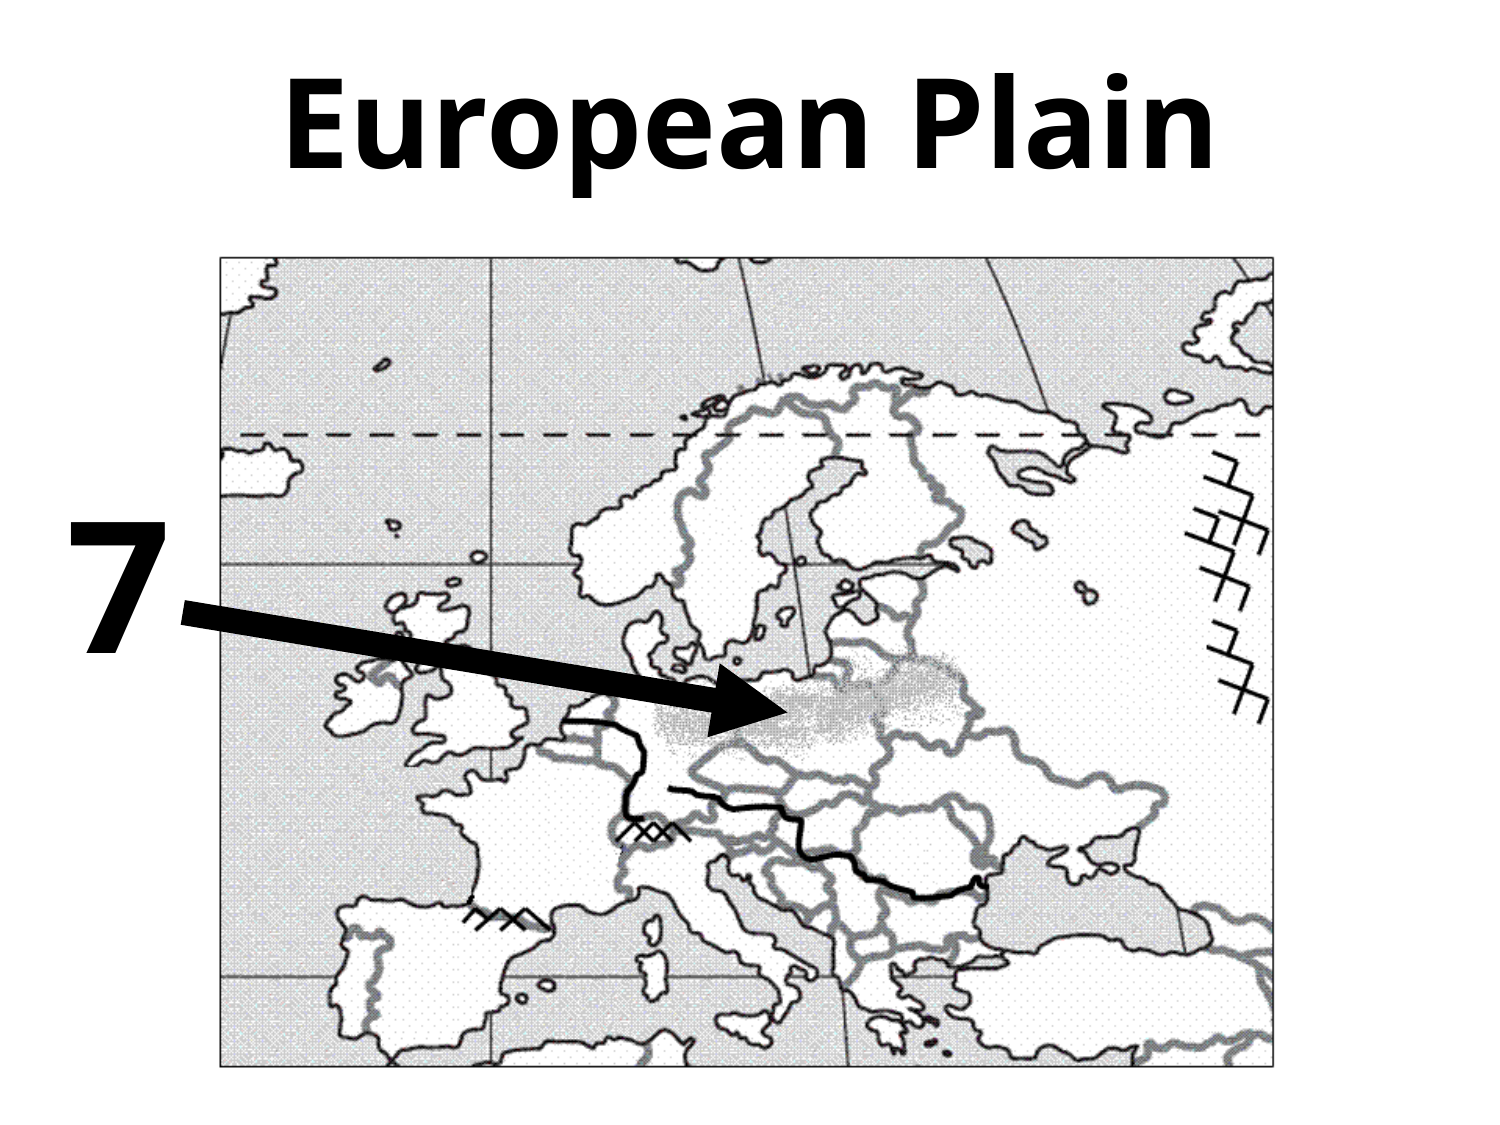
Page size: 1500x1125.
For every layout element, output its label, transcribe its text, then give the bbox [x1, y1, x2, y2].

title European Plain [112, 24, 1388, 213]
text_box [182, 612, 788, 713]
picture [212, 251, 1282, 1074]
text_box 7 [24, 462, 207, 698]
